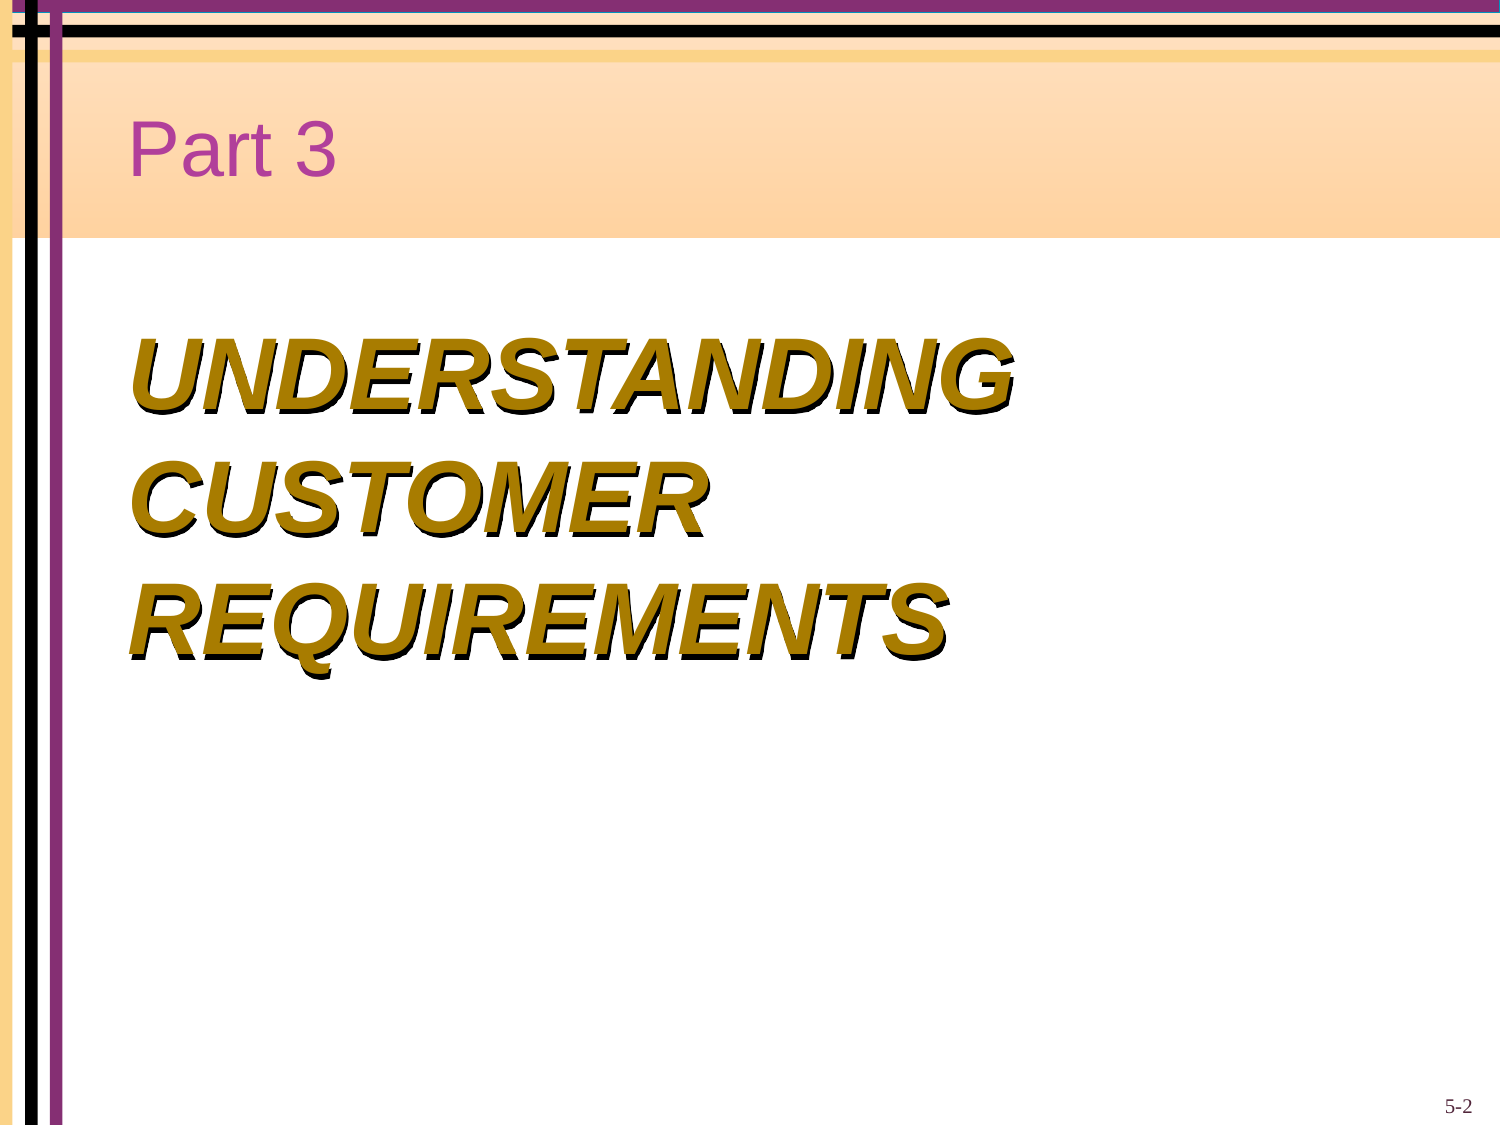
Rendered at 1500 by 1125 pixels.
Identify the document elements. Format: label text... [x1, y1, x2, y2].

text_box UNDERSTANDING CUSTOMER REQUIREMENTS [112, 299, 1088, 683]
text_box 5- [1137, 1049, 1488, 1125]
text_box Part 3 [112, 89, 1126, 200]
